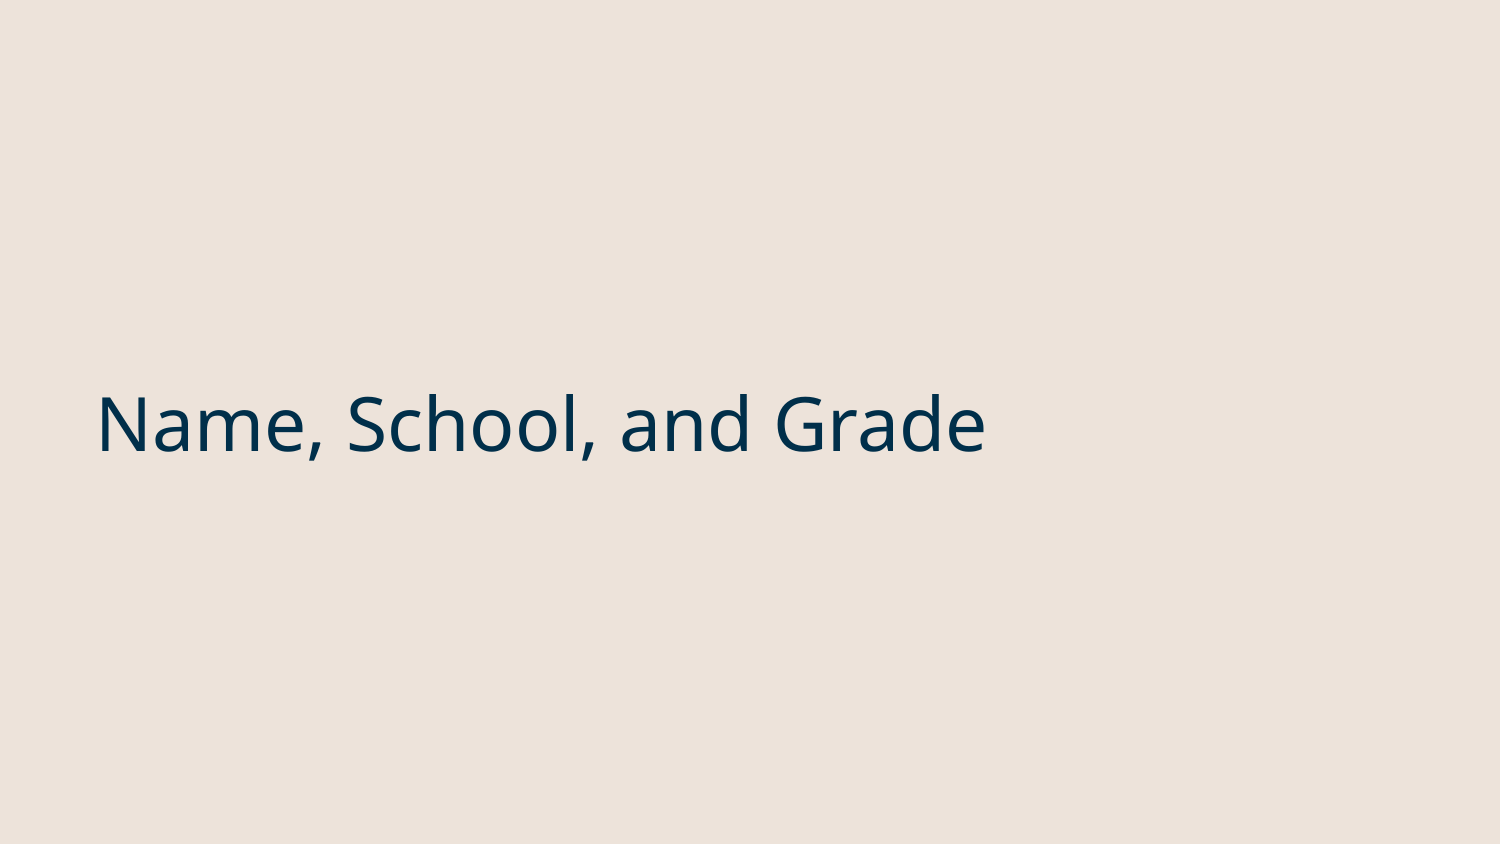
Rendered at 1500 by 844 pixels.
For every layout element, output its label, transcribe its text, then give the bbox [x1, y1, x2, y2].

title Name, School, and Grade [80, 86, 1176, 758]
